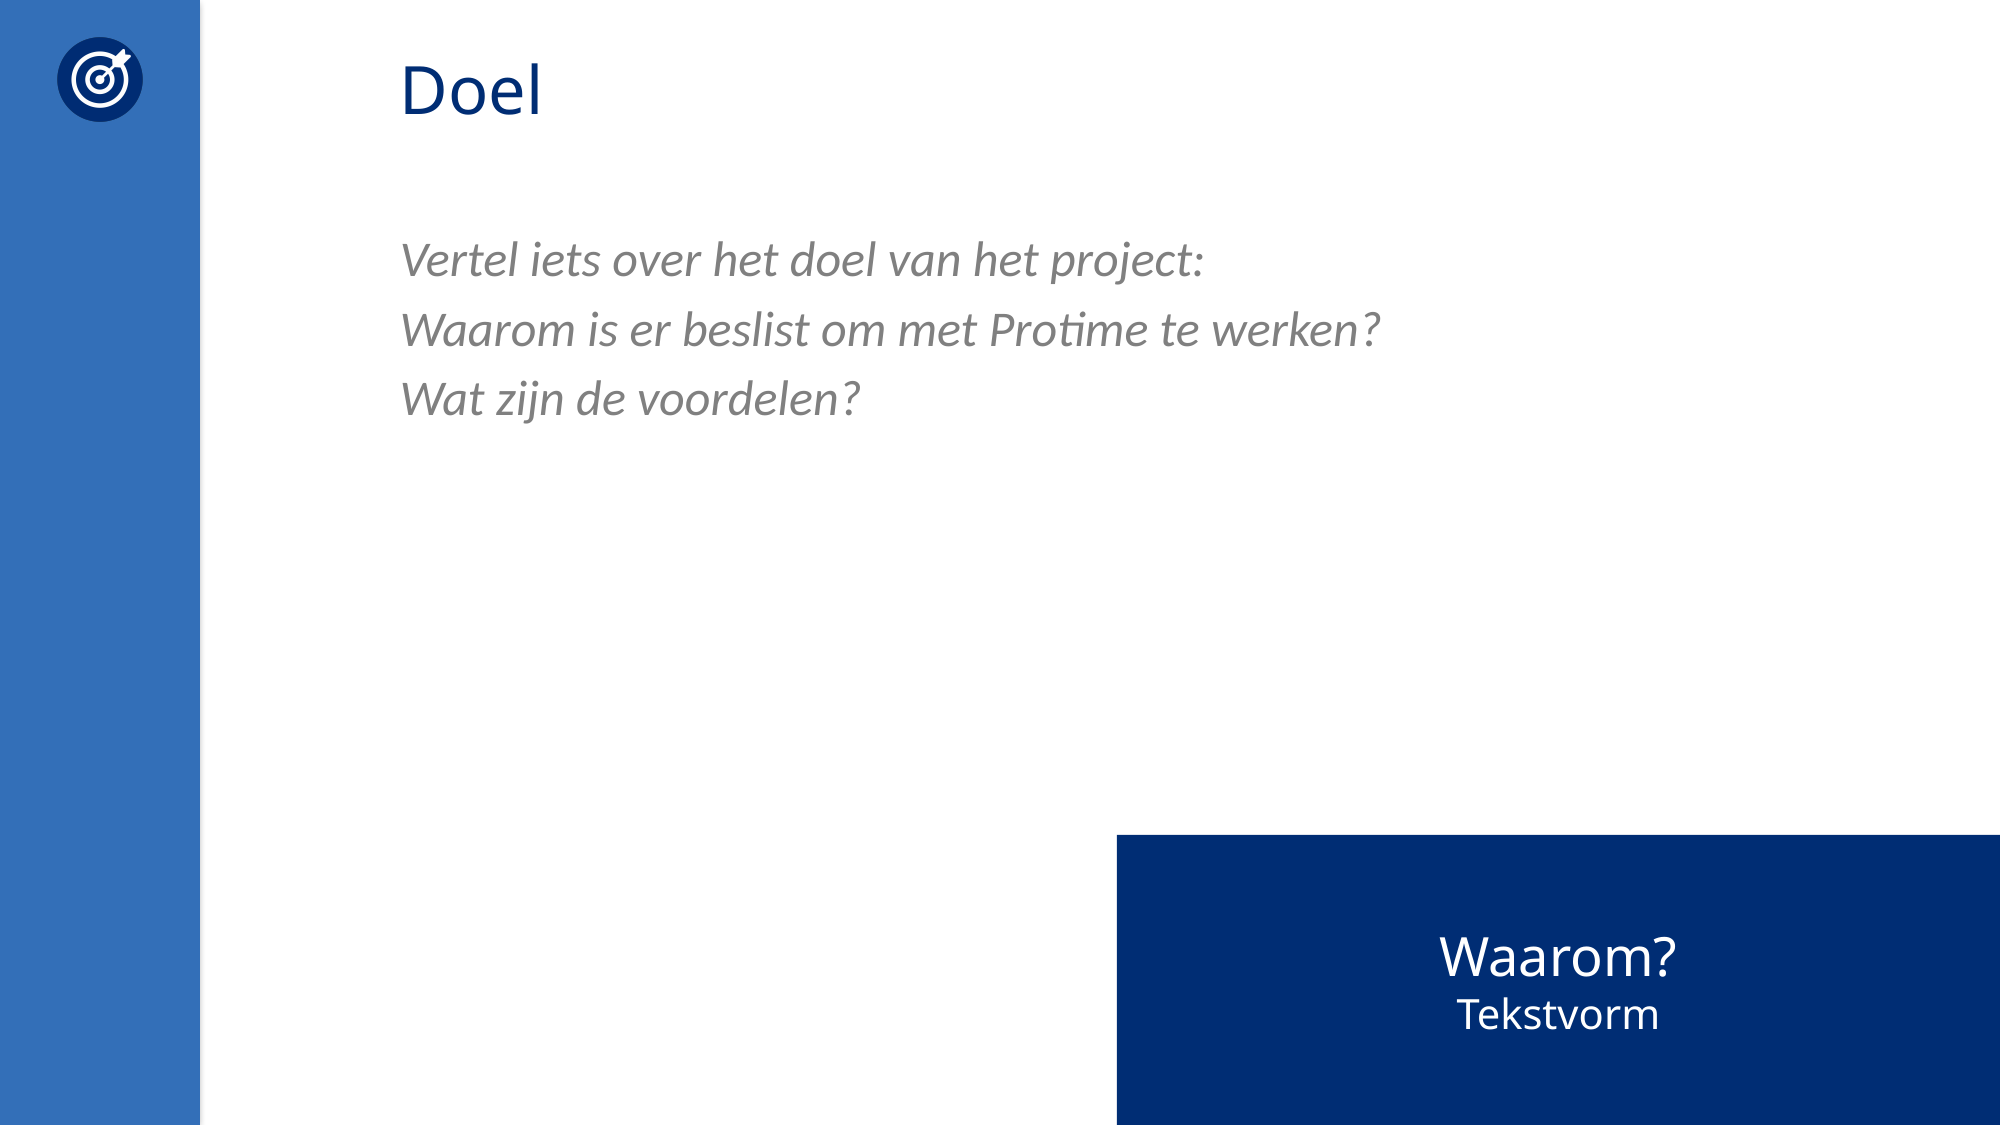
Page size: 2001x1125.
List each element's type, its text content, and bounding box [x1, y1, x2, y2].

list Vertel iets over het doel van het project: Waarom is er beslist om met Protime te werken? Wat zijn de voordelen? [399, 225, 1900, 1050]
text_box Waarom? Tekstvorm [1115, 833, 2000, 1125]
picture [46, 26, 154, 134]
title Doel [399, 47, 1900, 225]
